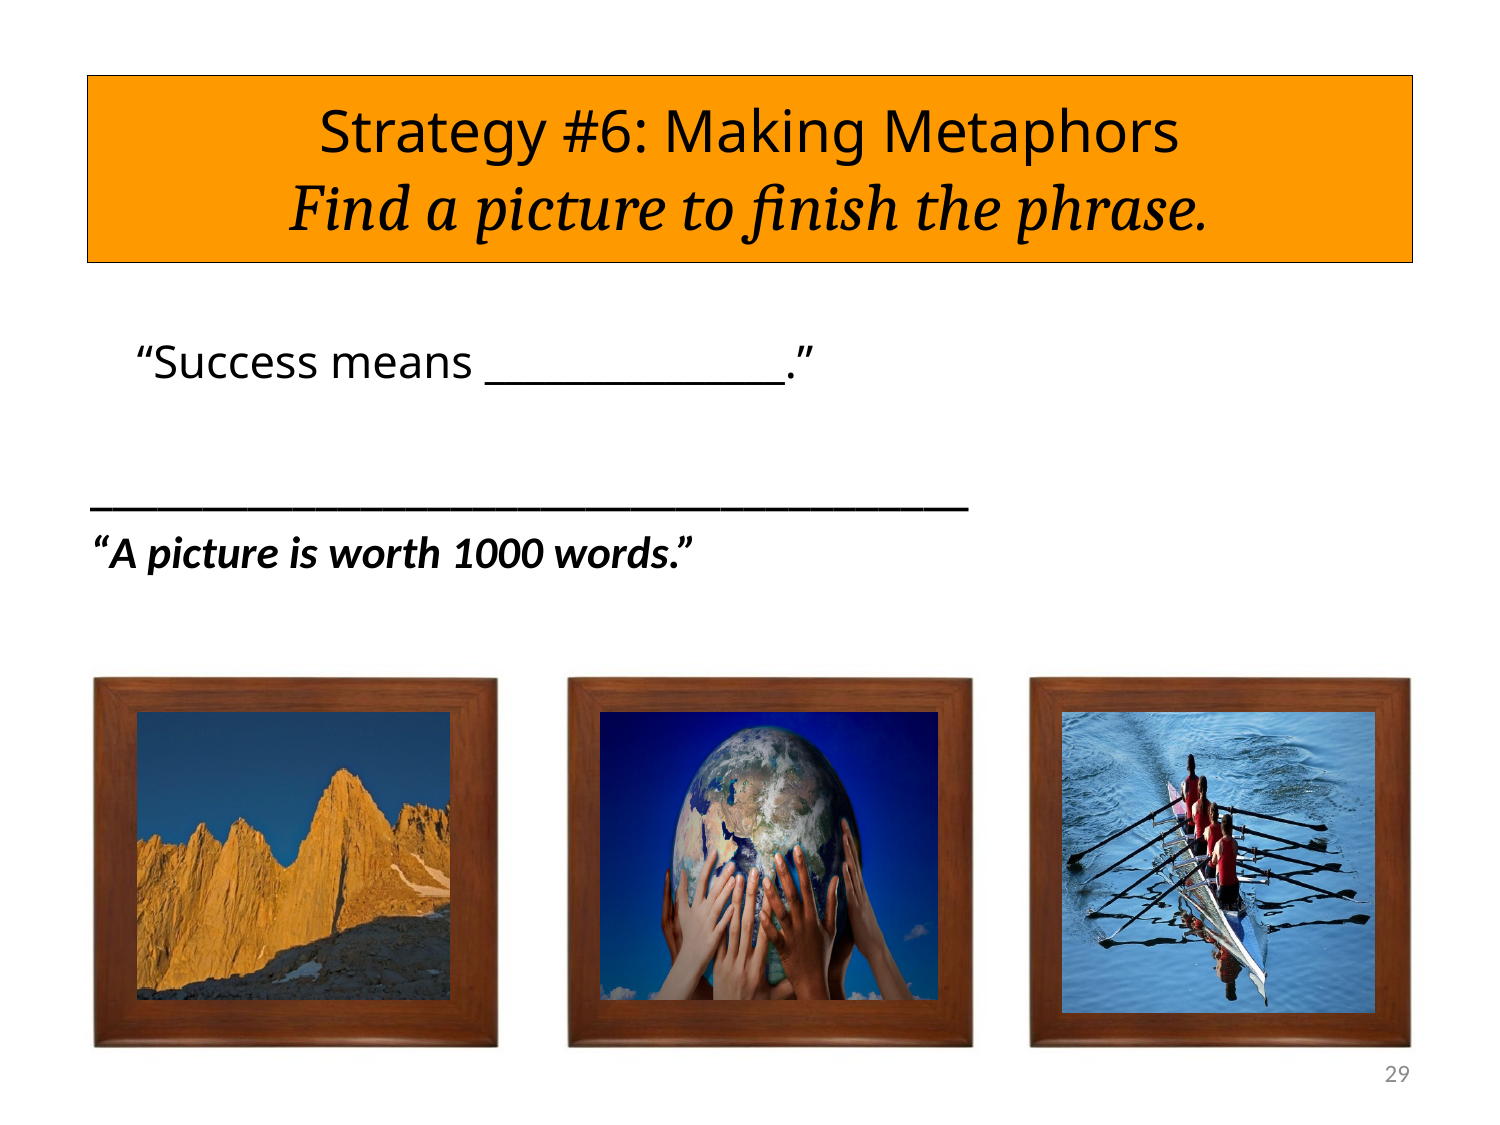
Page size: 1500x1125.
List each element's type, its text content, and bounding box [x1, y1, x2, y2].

picture [549, 662, 988, 1063]
slide_number 29 [1074, 1070, 1425, 1103]
picture [74, 662, 513, 1063]
title Strategy #6: Making Metaphors Find a picture to finish the phrase. [87, 75, 1413, 262]
list “Success means _______________.” _______________________________________ “A picture is worth 1000 words.” _ [75, 262, 1500, 1025]
picture [1012, 662, 1426, 1063]
